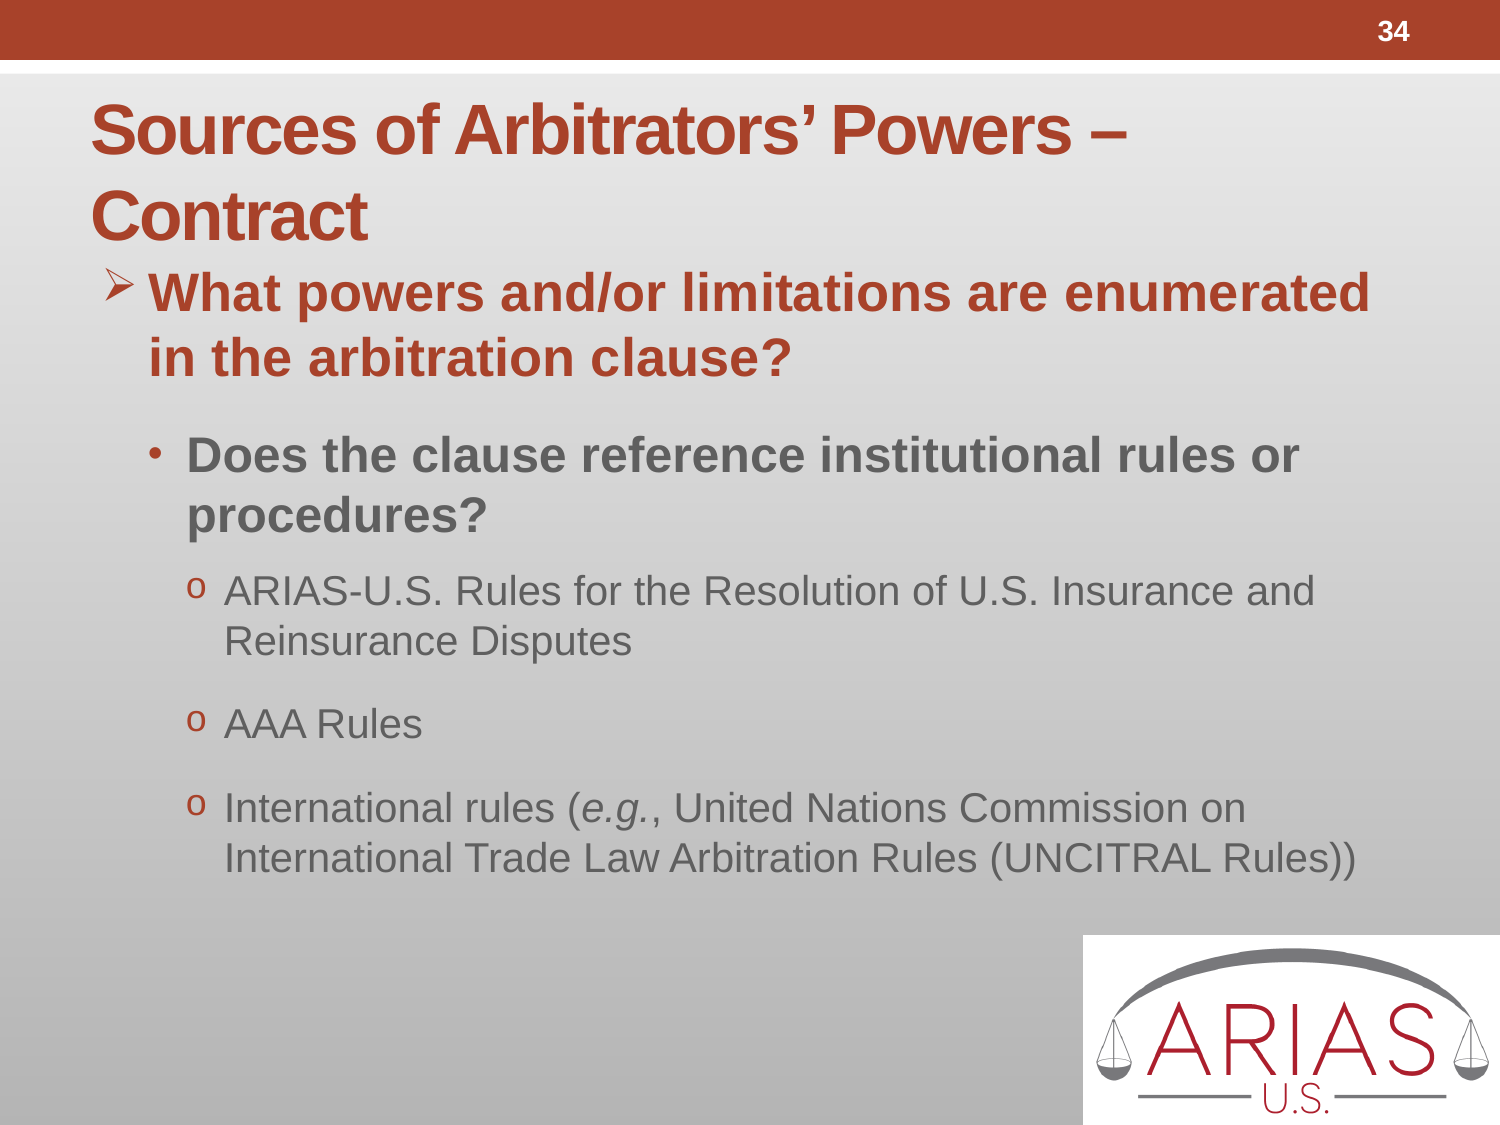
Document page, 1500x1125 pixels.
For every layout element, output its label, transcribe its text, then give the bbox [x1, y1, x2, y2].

list What powers and/or limitations are enumerated in the arbitration clause? Does the clause reference institutional rules or procedures? ARIAS-U.S. Rules for the Resolution of U.S. Insurance and Reinsurance Disputes AAA Rules International rules (e.g., United Nations Commission on International Trade Law Arbitration Rules (UNCITRAL Rules)) [77, 249, 1465, 993]
picture [1083, 935, 1500, 1125]
slide_number 34 [1250, 3, 1425, 57]
title Sources of Arbitrators’ Powers – Contract [75, 75, 1425, 263]
